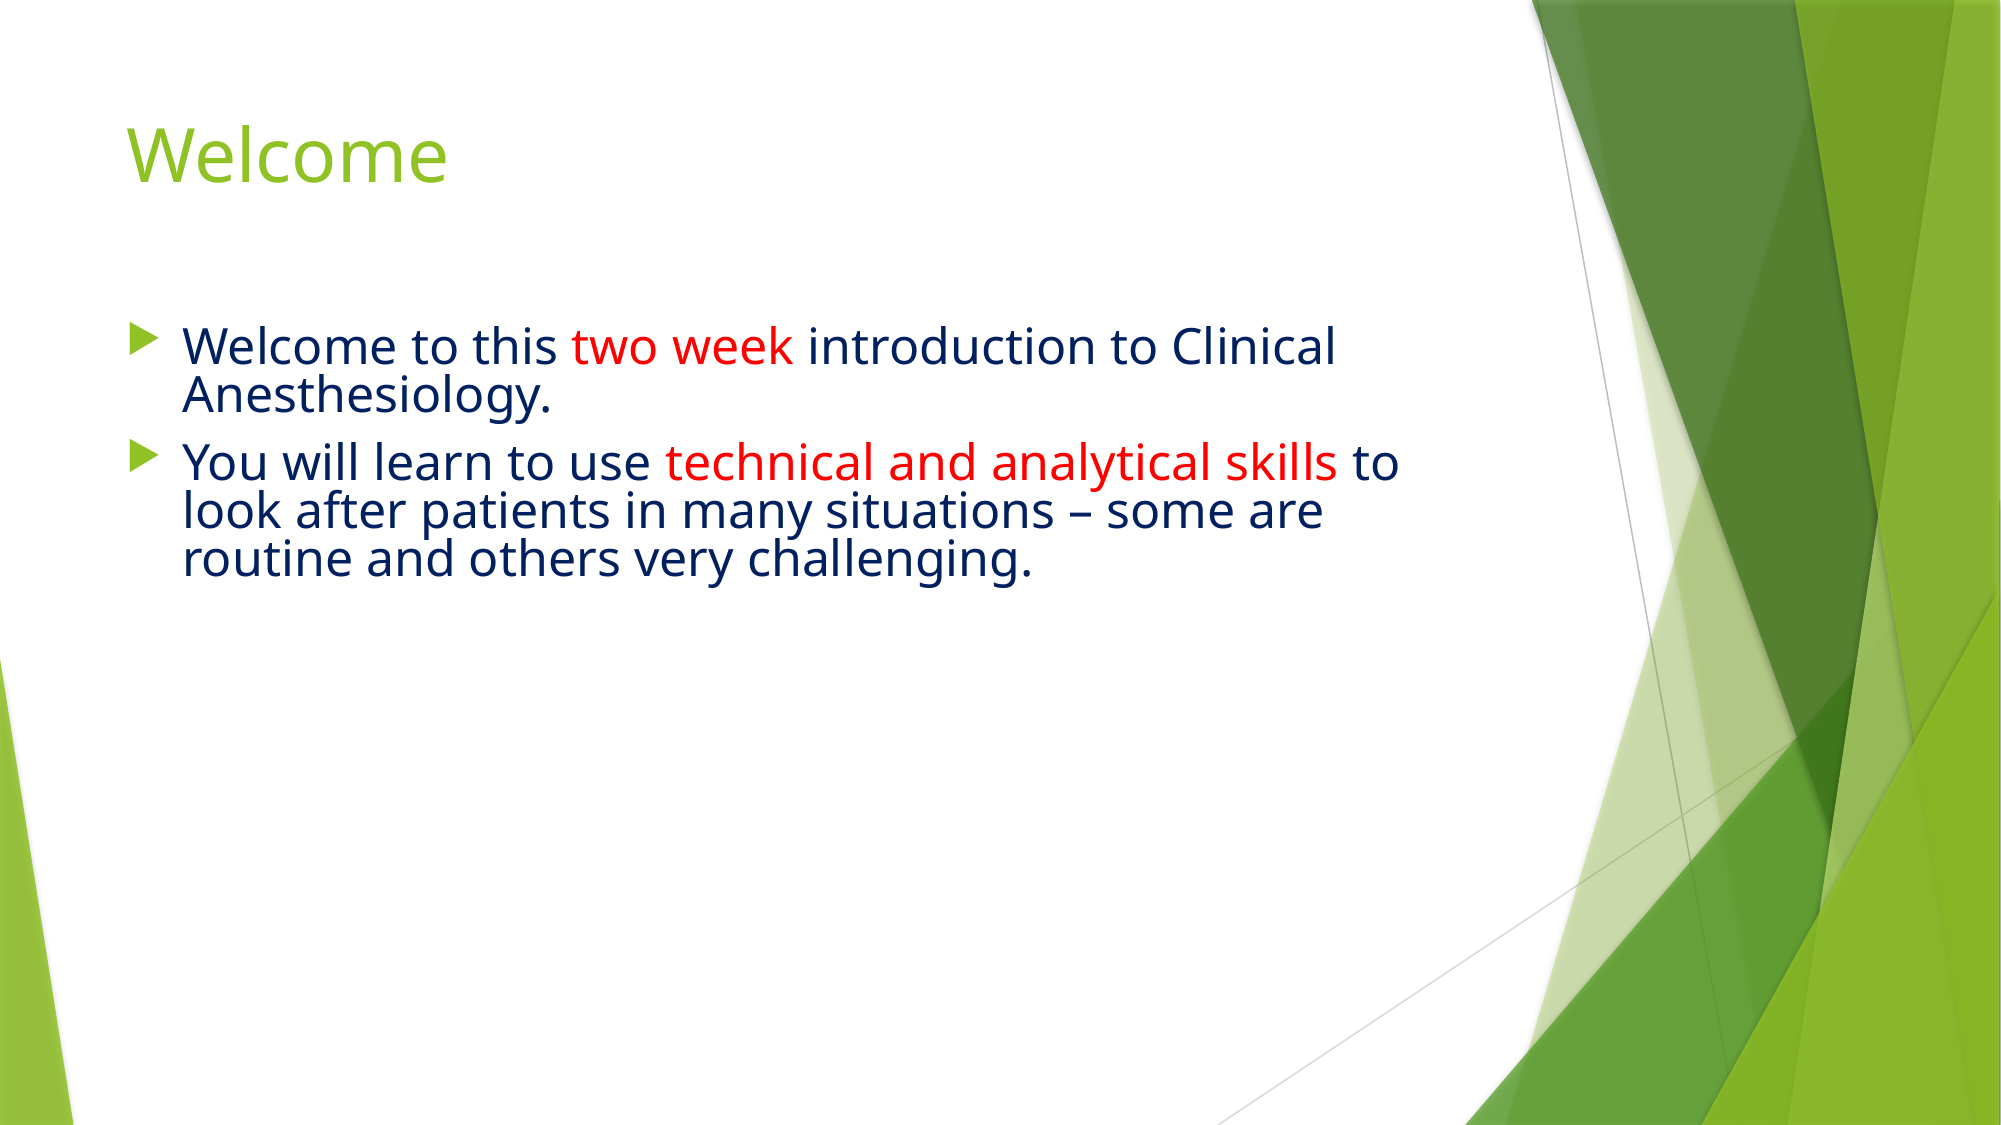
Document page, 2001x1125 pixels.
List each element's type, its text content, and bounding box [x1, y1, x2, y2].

title Welcome [111, 99, 1522, 247]
list Welcome to this two week introduction to Clinical Anesthesiology. You will learn to use technical and analytical skills to look after patients in many situations – some are routine and others very challenging. [111, 247, 1522, 992]
